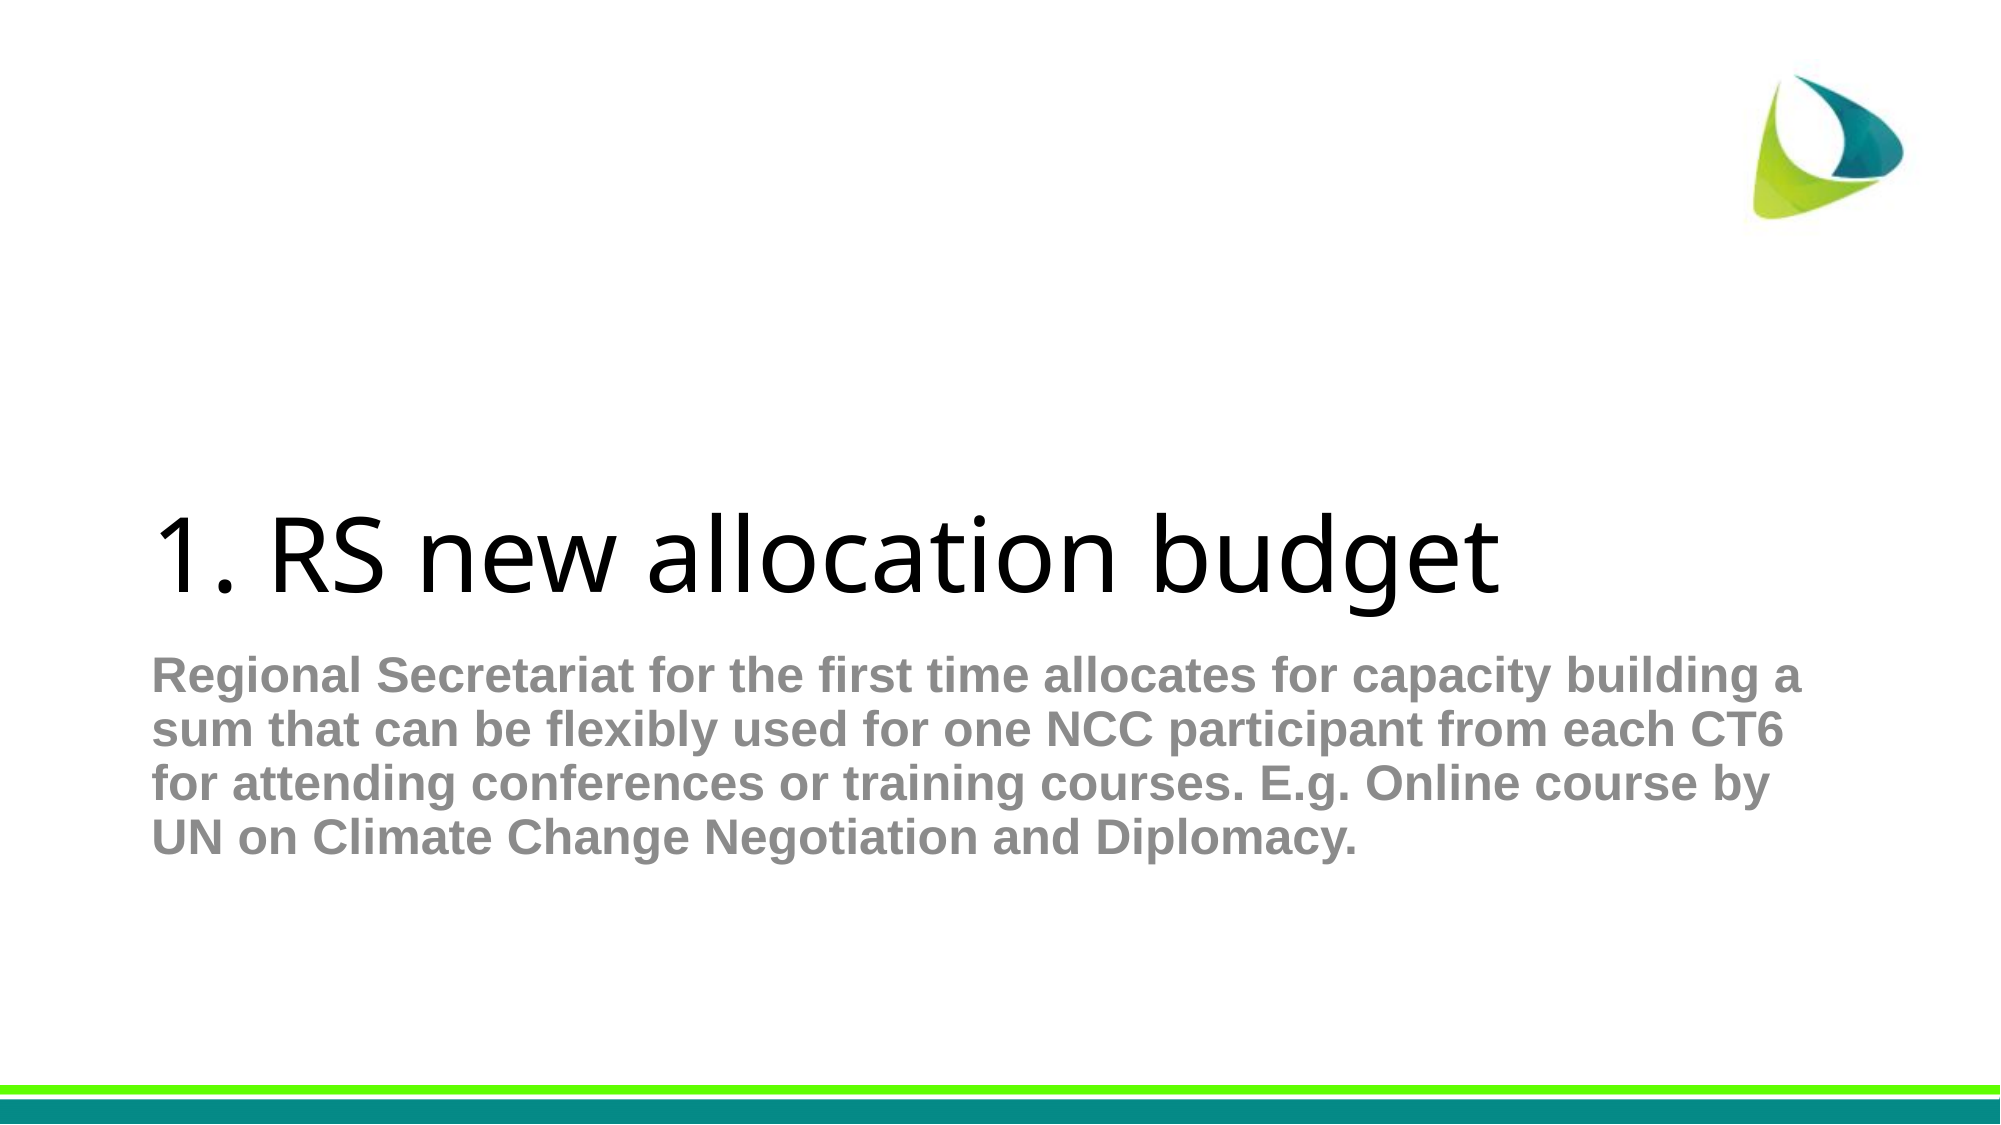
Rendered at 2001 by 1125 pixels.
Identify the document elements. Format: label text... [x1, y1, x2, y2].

picture [1719, 59, 1929, 254]
picture [0, 1081, 2000, 1124]
title 1. RS new allocation budget [136, 391, 1862, 623]
list Regional Secretariat for the first time allocates for capacity building a sum that can be flexibly used for one NCC participant from each CT6 for attending conferences or training courses. E.g. Online course by UN on Climate Change Negotiation and Diplomacy. [136, 641, 1862, 889]
